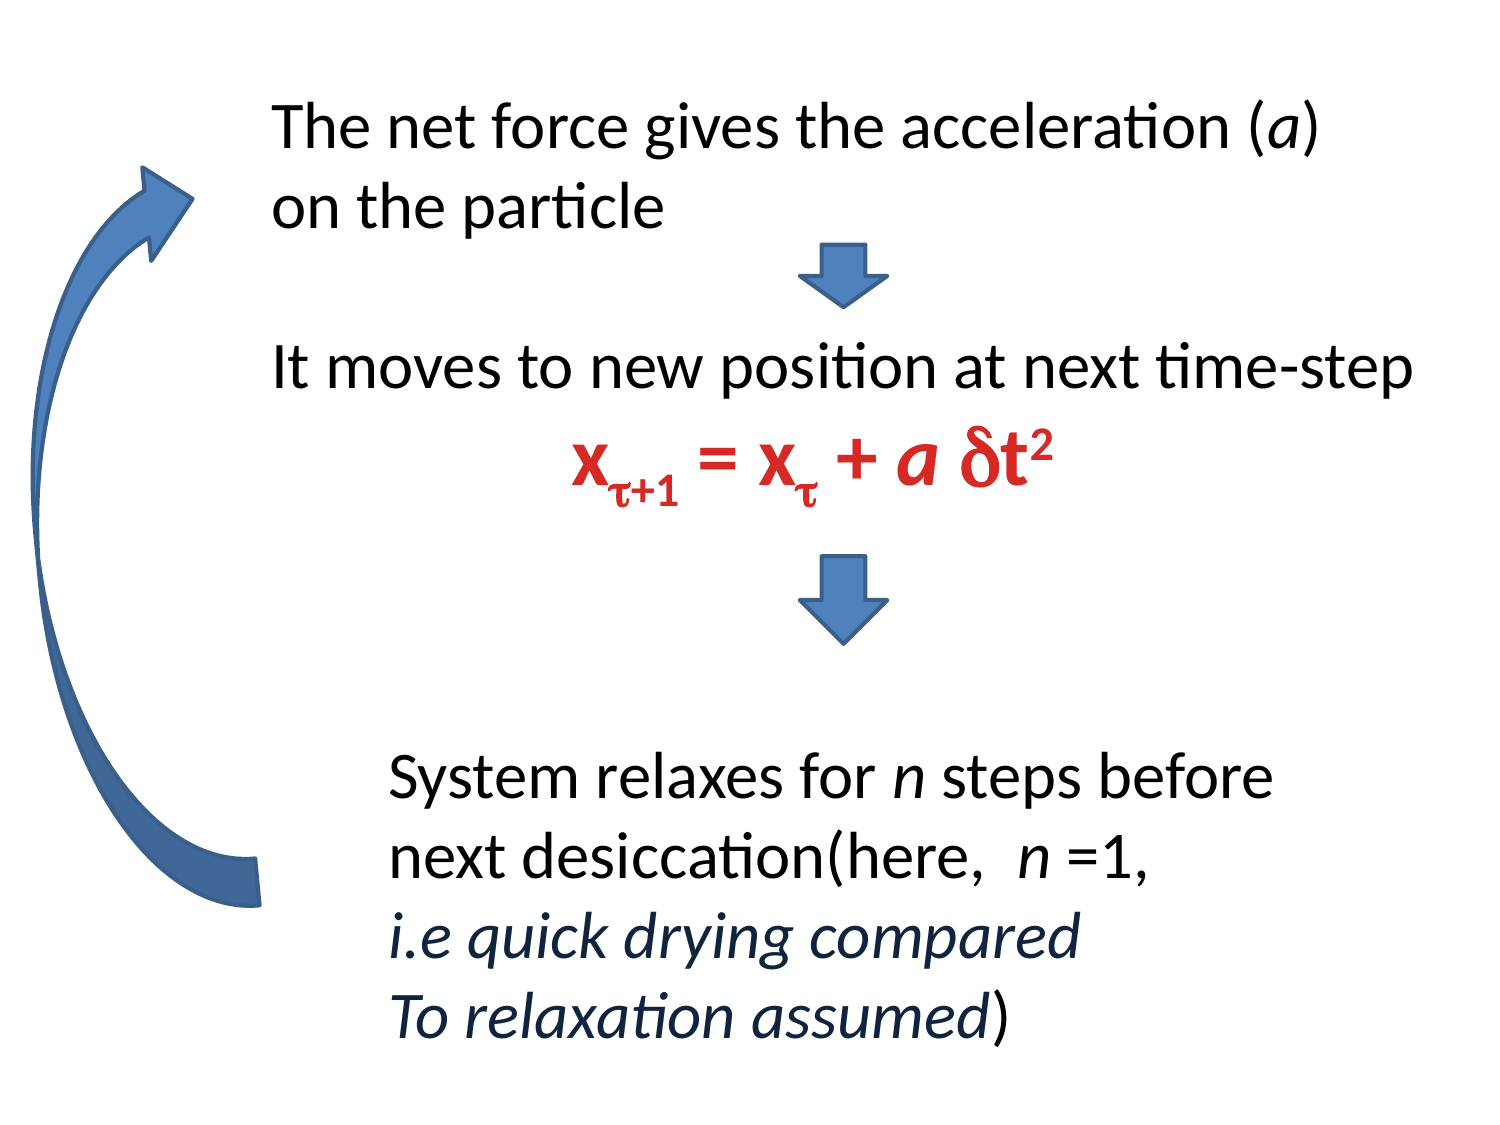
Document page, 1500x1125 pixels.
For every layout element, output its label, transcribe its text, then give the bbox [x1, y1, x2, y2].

text_box [30, 165, 262, 908]
text_box [797, 554, 890, 646]
text_box System relaxes for n steps before next desiccation(here, n =1, i.e quick drying compared To relaxation assumed) [373, 724, 1306, 1060]
text_box [797, 242, 890, 309]
text_box The net force gives the acceleration (a) on the particle It moves to new position at next time-step x+1 = x + a t2 [256, 74, 1431, 569]
